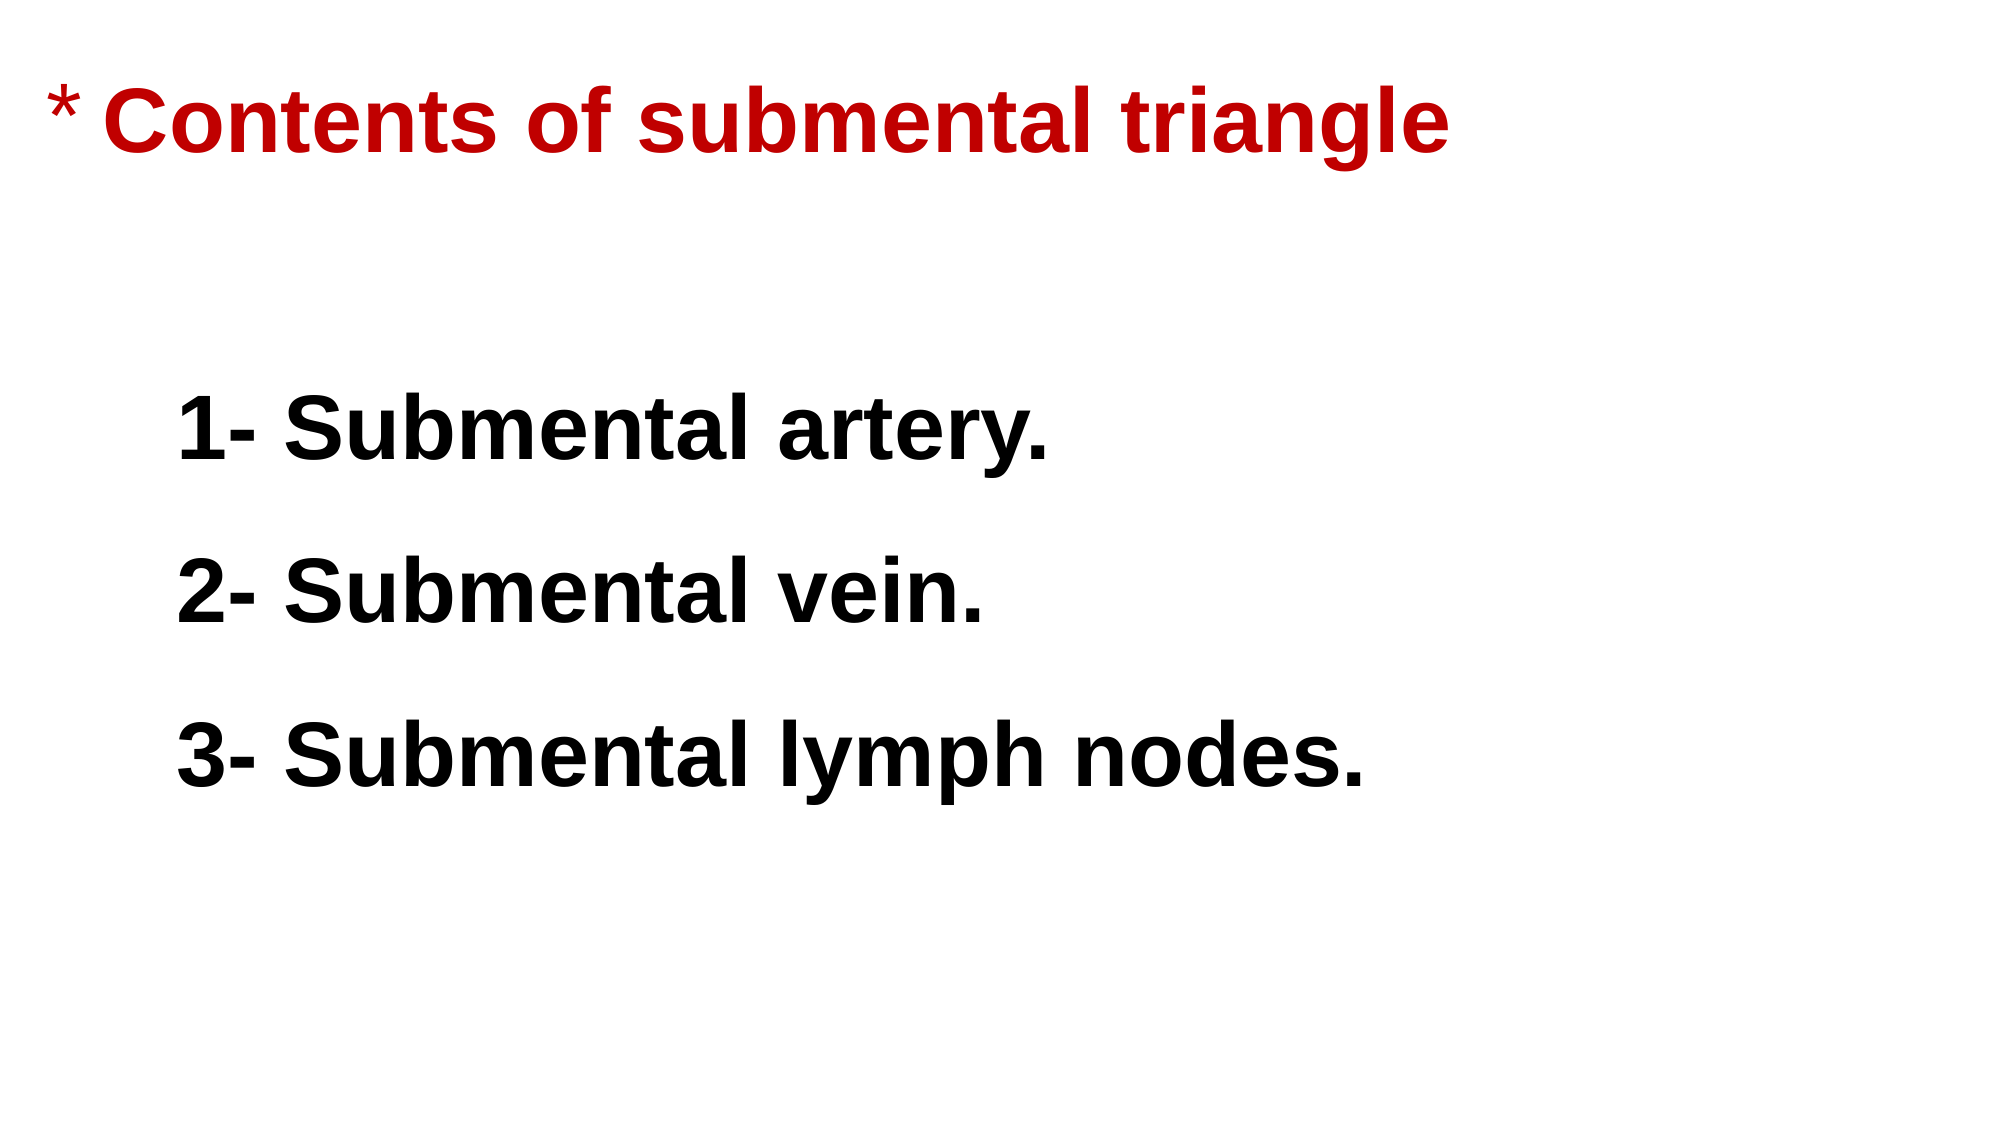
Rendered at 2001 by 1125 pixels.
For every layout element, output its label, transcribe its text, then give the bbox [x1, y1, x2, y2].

text_box Contents of submental triangle 1- Submental artery. 2- Submental vein. 3- Submental lymph nodes. [31, 20, 1984, 813]
